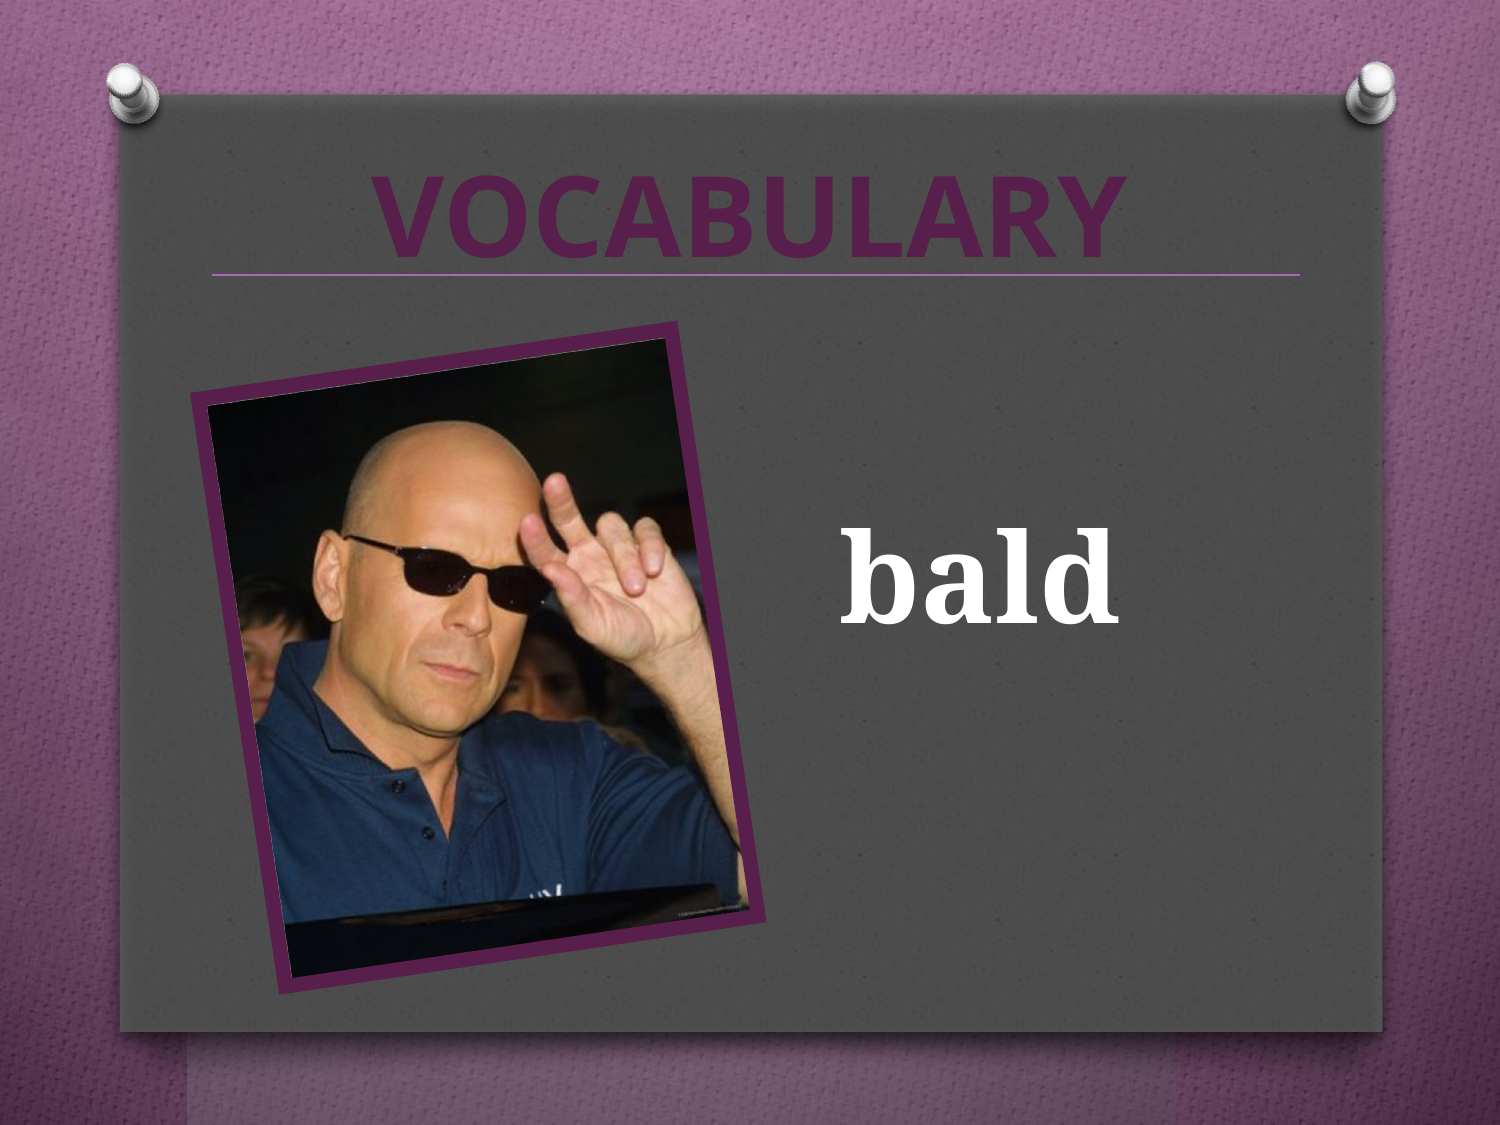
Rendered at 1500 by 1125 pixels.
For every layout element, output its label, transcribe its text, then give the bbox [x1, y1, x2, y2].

picture [1317, 35, 1439, 156]
picture [208, 339, 749, 977]
text_box Vocabulary [356, 137, 1144, 274]
text_box bald [825, 490, 1400, 656]
picture [75, 29, 198, 153]
